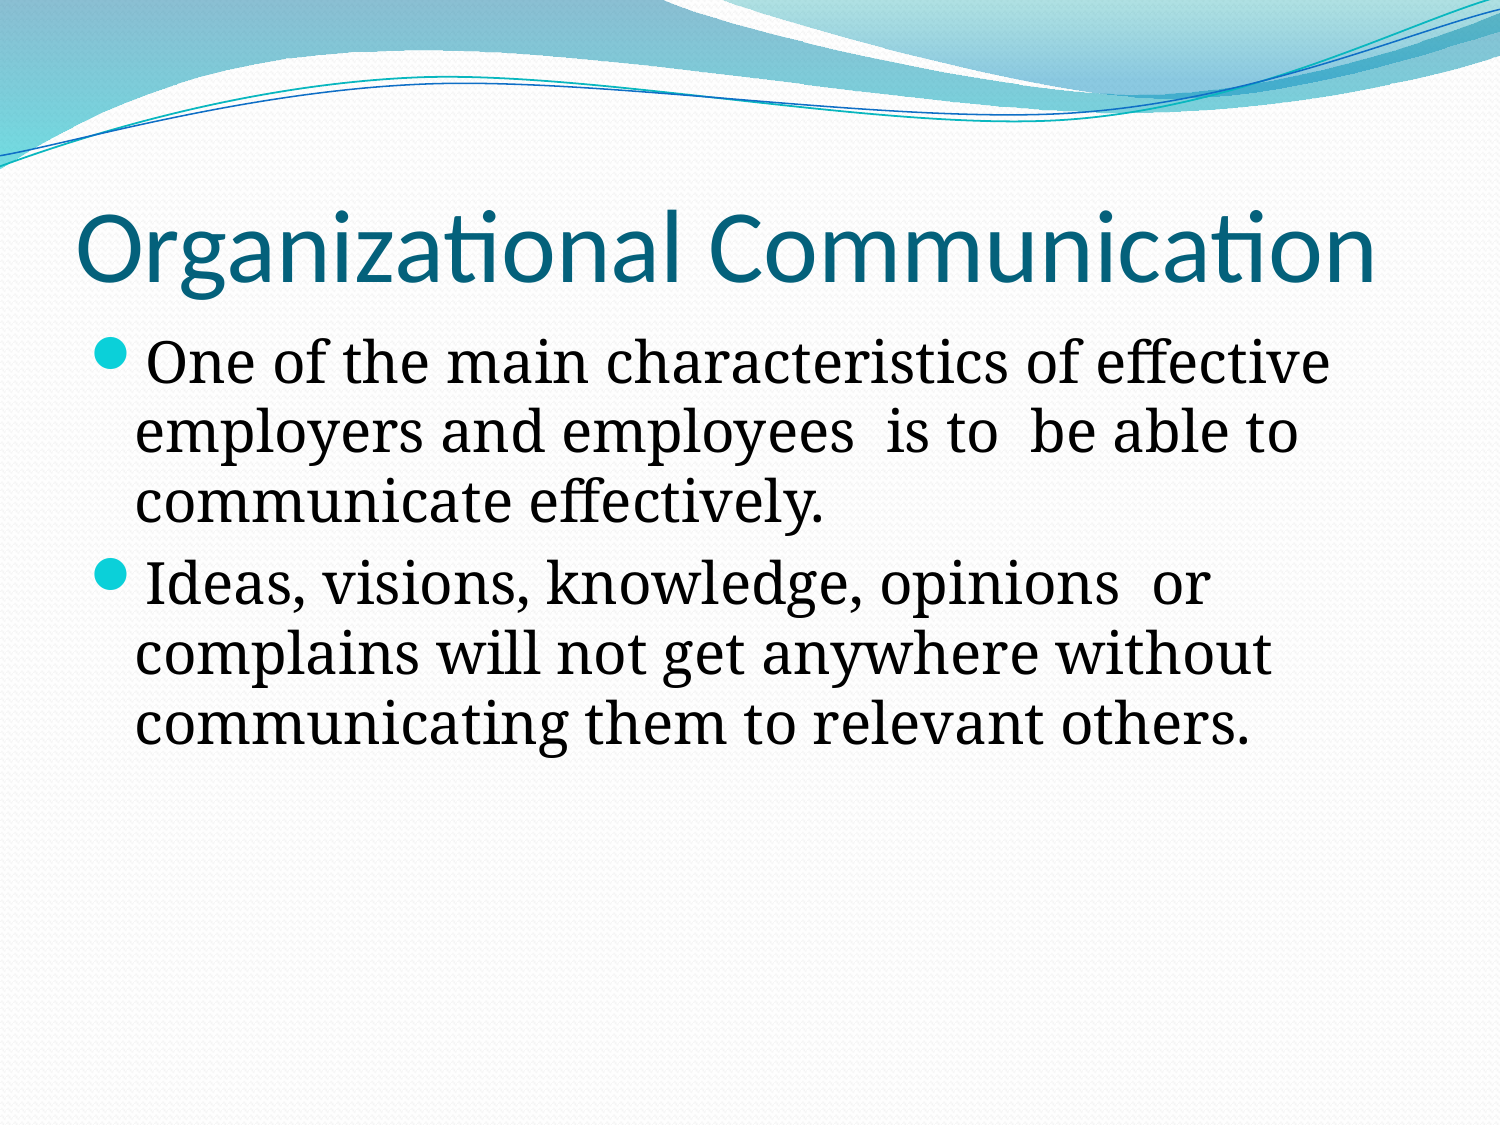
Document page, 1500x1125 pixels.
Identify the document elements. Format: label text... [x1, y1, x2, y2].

list One of the main characteristics of effective employers and employees is to be able to communicate effectively. Ideas, visions, knowledge, opinions or complains will not get anywhere without communicating them to relevant others. [75, 317, 1425, 1038]
title Organizational Communication [75, 115, 1425, 303]
